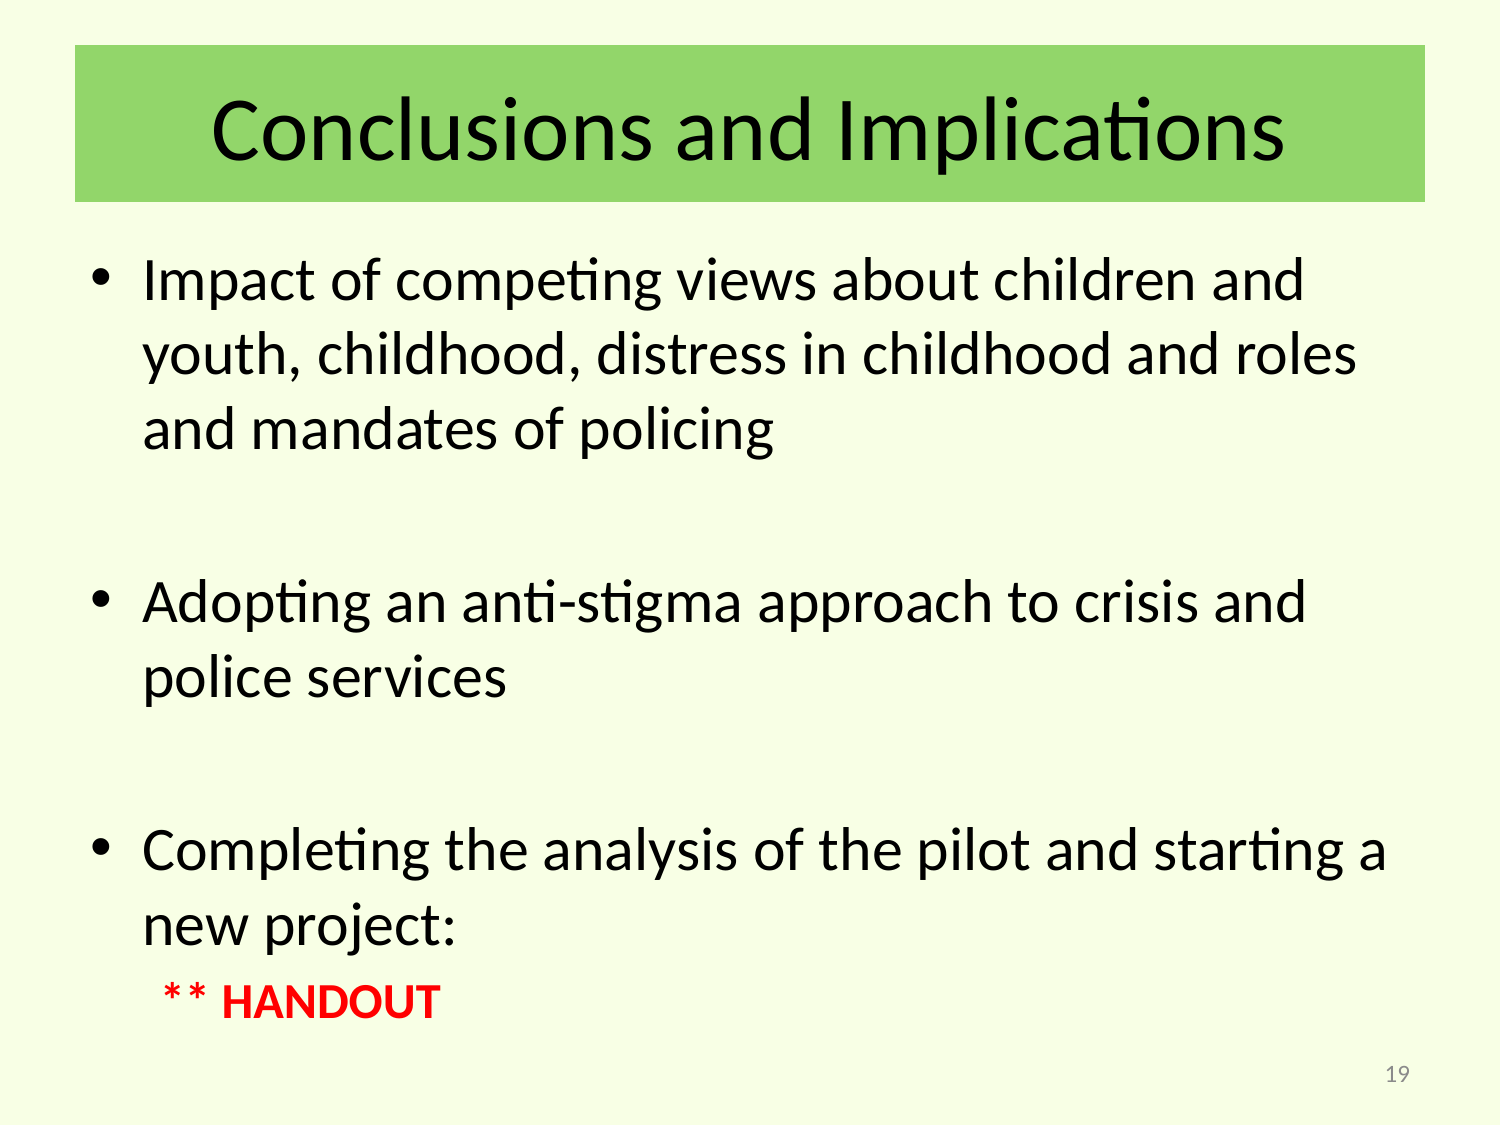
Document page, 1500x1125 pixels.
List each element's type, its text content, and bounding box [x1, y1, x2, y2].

title Conclusions and Implications [75, 45, 1425, 202]
slide_number 19 [1074, 1042, 1425, 1103]
list Impact of competing views about children and youth, childhood, distress in childhood and roles and mandates of policing Adopting an anti-stigma approach to crisis and police services Completing the analysis of the pilot and starting a new project: ** HANDOUT [75, 230, 1425, 1043]
